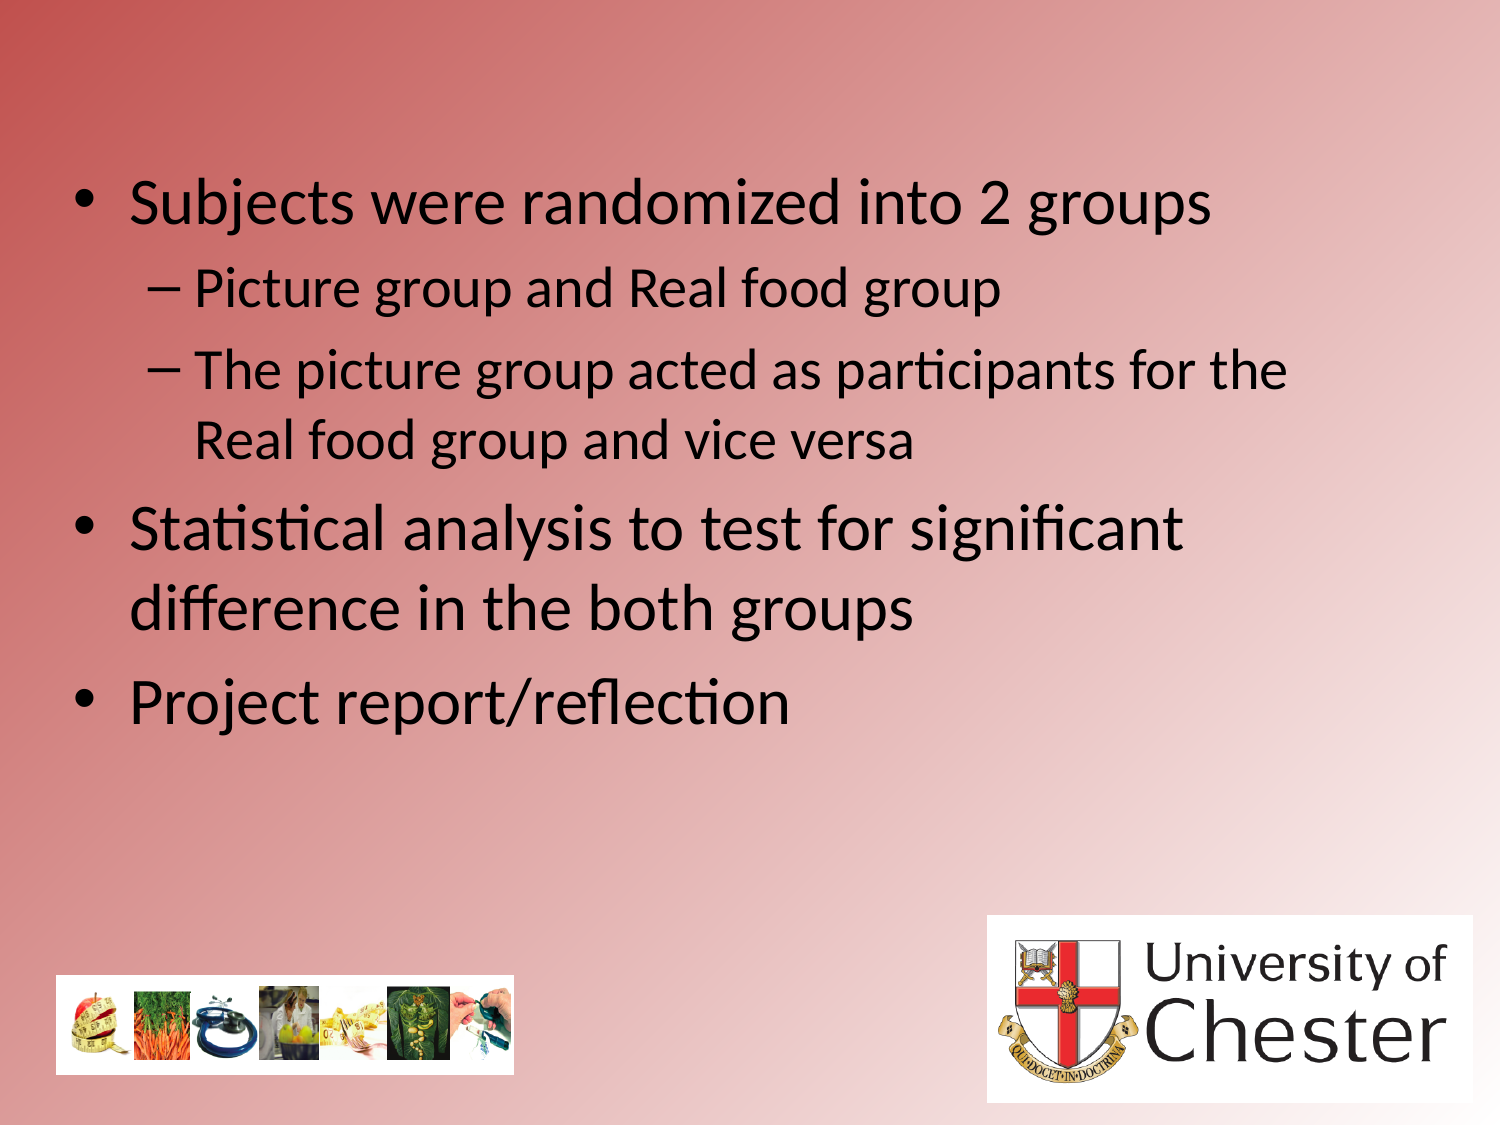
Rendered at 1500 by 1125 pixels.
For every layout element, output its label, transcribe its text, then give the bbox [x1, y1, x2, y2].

picture [987, 915, 1473, 1103]
list Subjects were randomized into 2 groups Picture group and Real food group The picture group acted as participants for the Real food group and vice versa Statistical analysis to test for significant difference in the both groups Project report/reflection [57, 149, 1408, 893]
picture [56, 975, 514, 1075]
